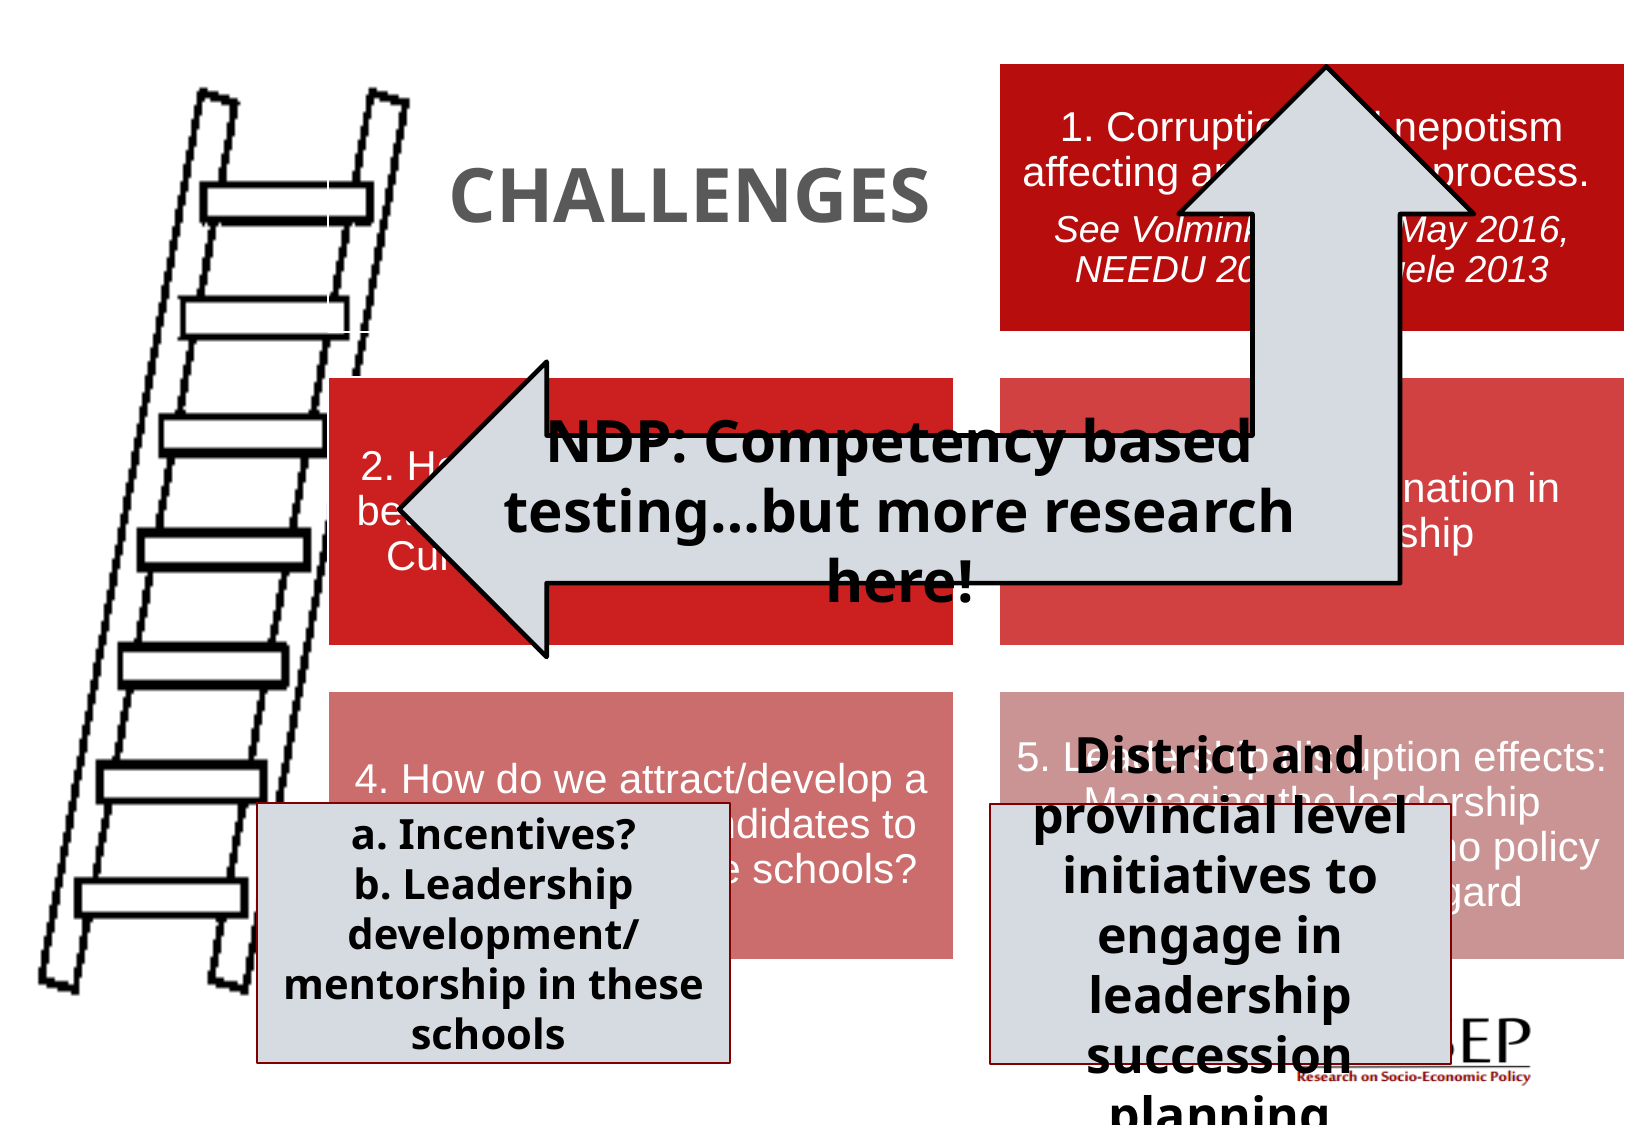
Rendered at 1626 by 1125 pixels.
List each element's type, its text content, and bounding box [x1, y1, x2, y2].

picture [1280, 1011, 1556, 1094]
picture [1, 0, 435, 1100]
text_box District and provincial level initiatives to engage in leadership succession planning [989, 985, 1452, 1065]
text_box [327, 47, 1625, 977]
text_box a. Incentives? b. Leadership development/ mentorship in these schools [442, 985, 731, 1064]
